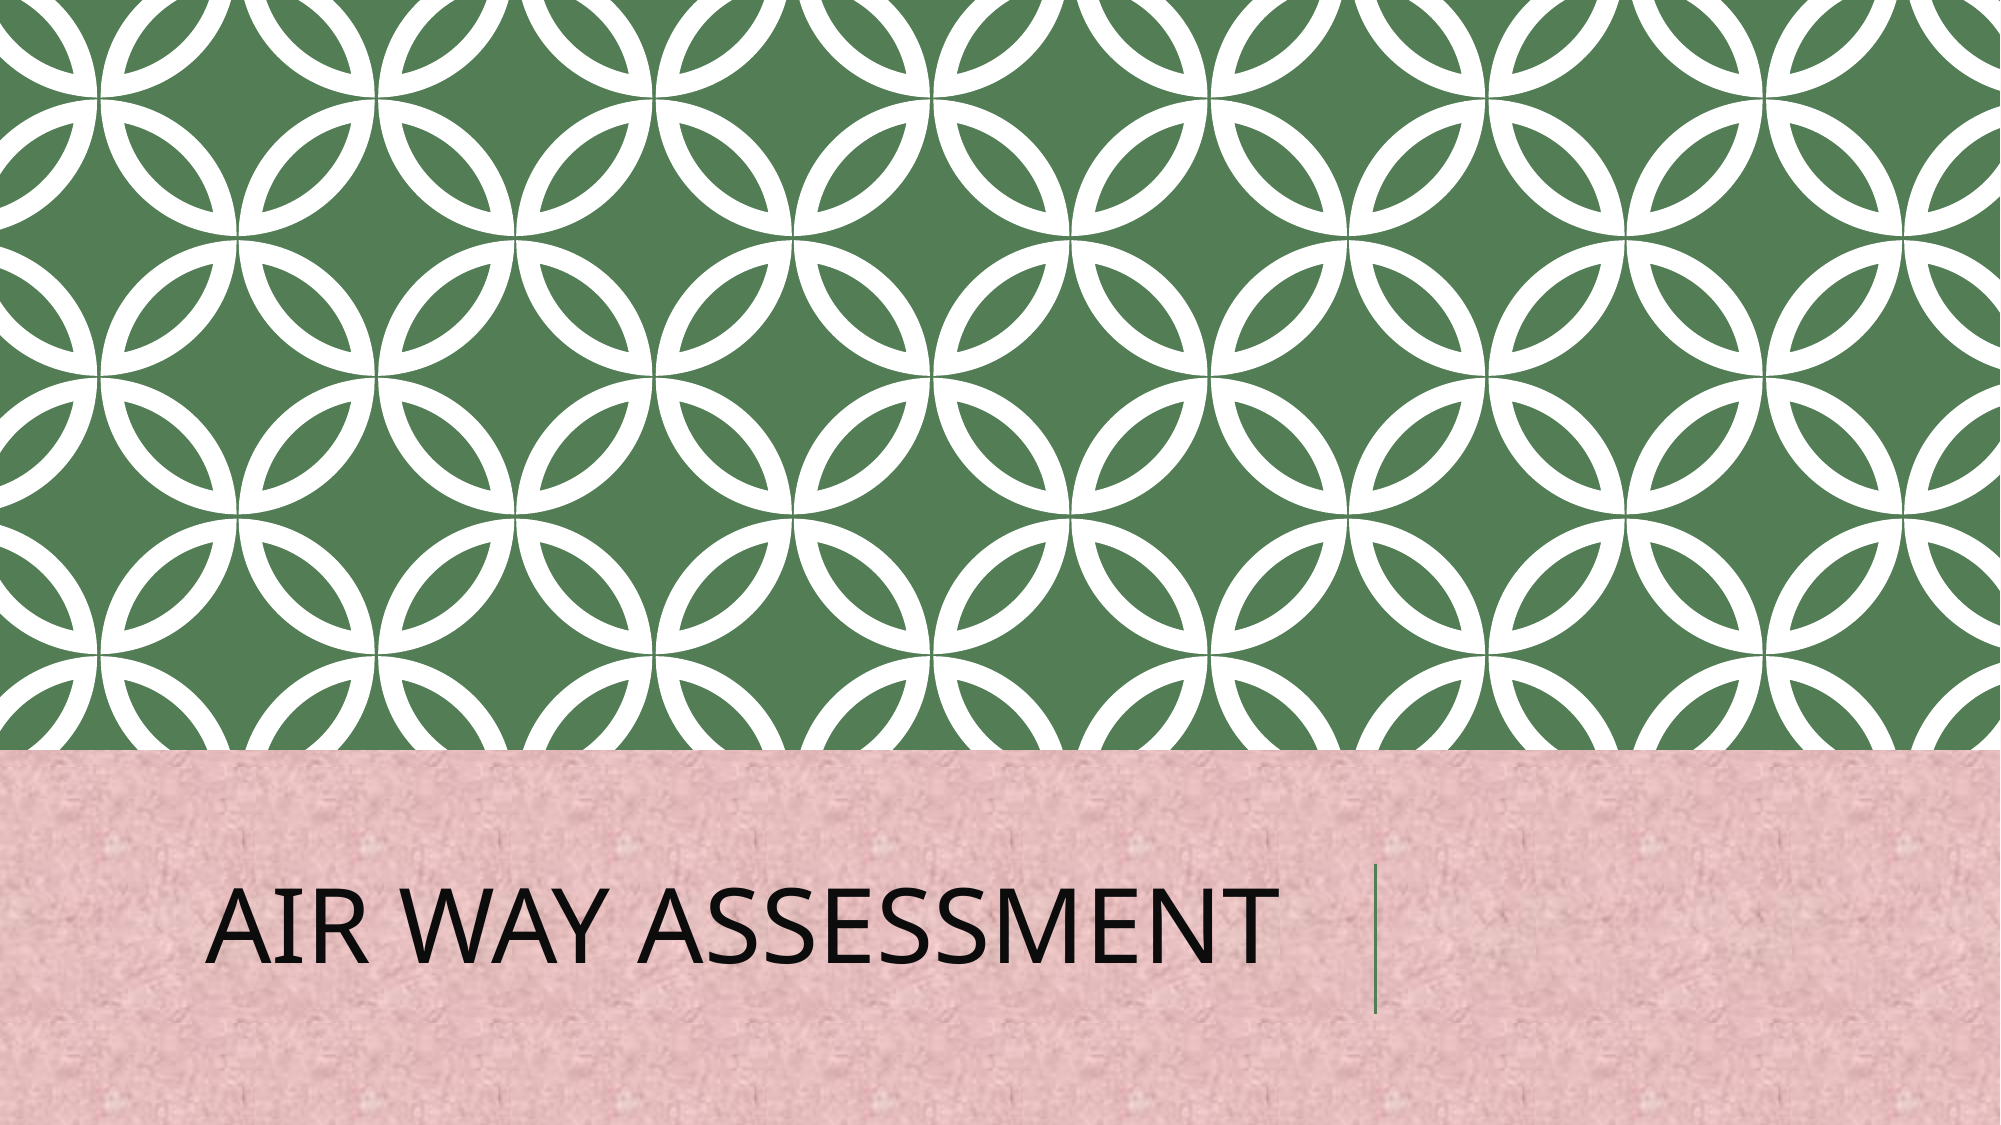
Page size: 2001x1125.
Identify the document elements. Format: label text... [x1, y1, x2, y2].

picture [0, 750, 2001, 1125]
title AIR WAY ASSESSMENT [75, 813, 1350, 1054]
